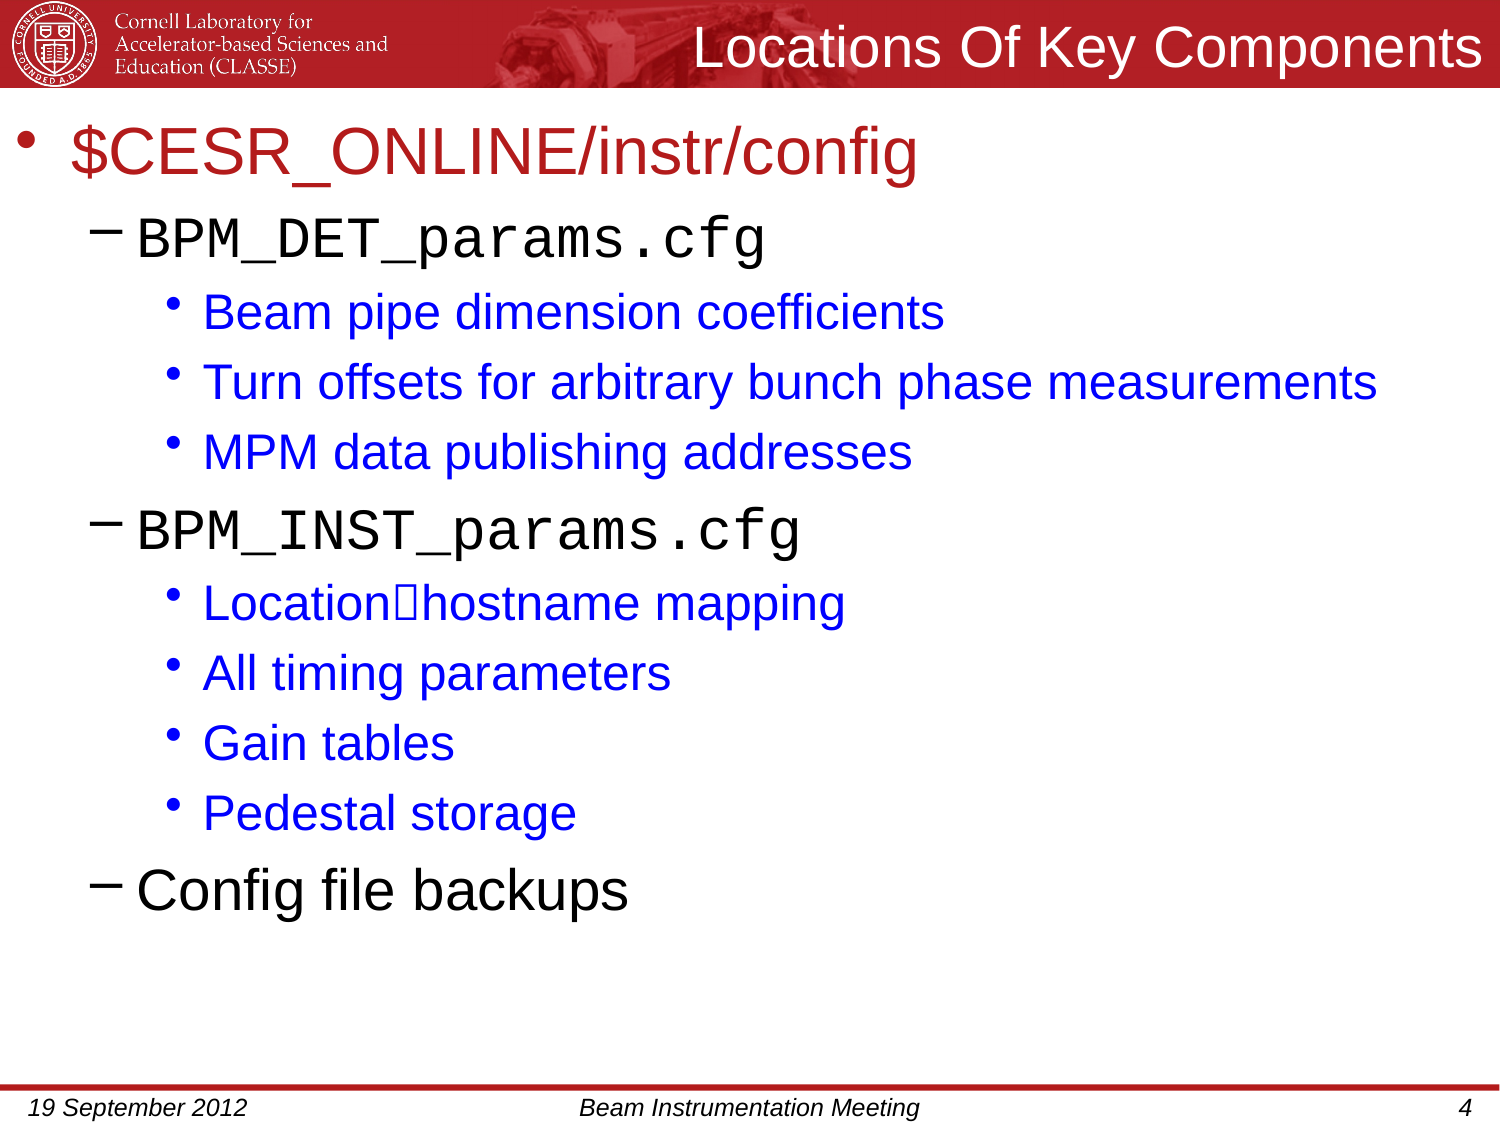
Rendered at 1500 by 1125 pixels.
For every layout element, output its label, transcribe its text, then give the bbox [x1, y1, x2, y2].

list $CESR_ONLINE/instr/config BPM_DET_params.cfg Beam pipe dimension coefficients Turn offsets for arbitrary bunch phase measurements MPM data publishing addresses BPM_INST_params.cfg Locationhostname mapping All timing parameters Gain tables Pedestal storage Config file backups [0, 99, 1500, 1076]
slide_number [12, 1087, 299, 1125]
picture [0, 0, 412, 88]
slide_number 4 [1374, 1087, 1488, 1125]
footer Beam Instrumentation Meeting [299, 1087, 1201, 1125]
title Locations Of Key Components [412, 0, 1500, 88]
